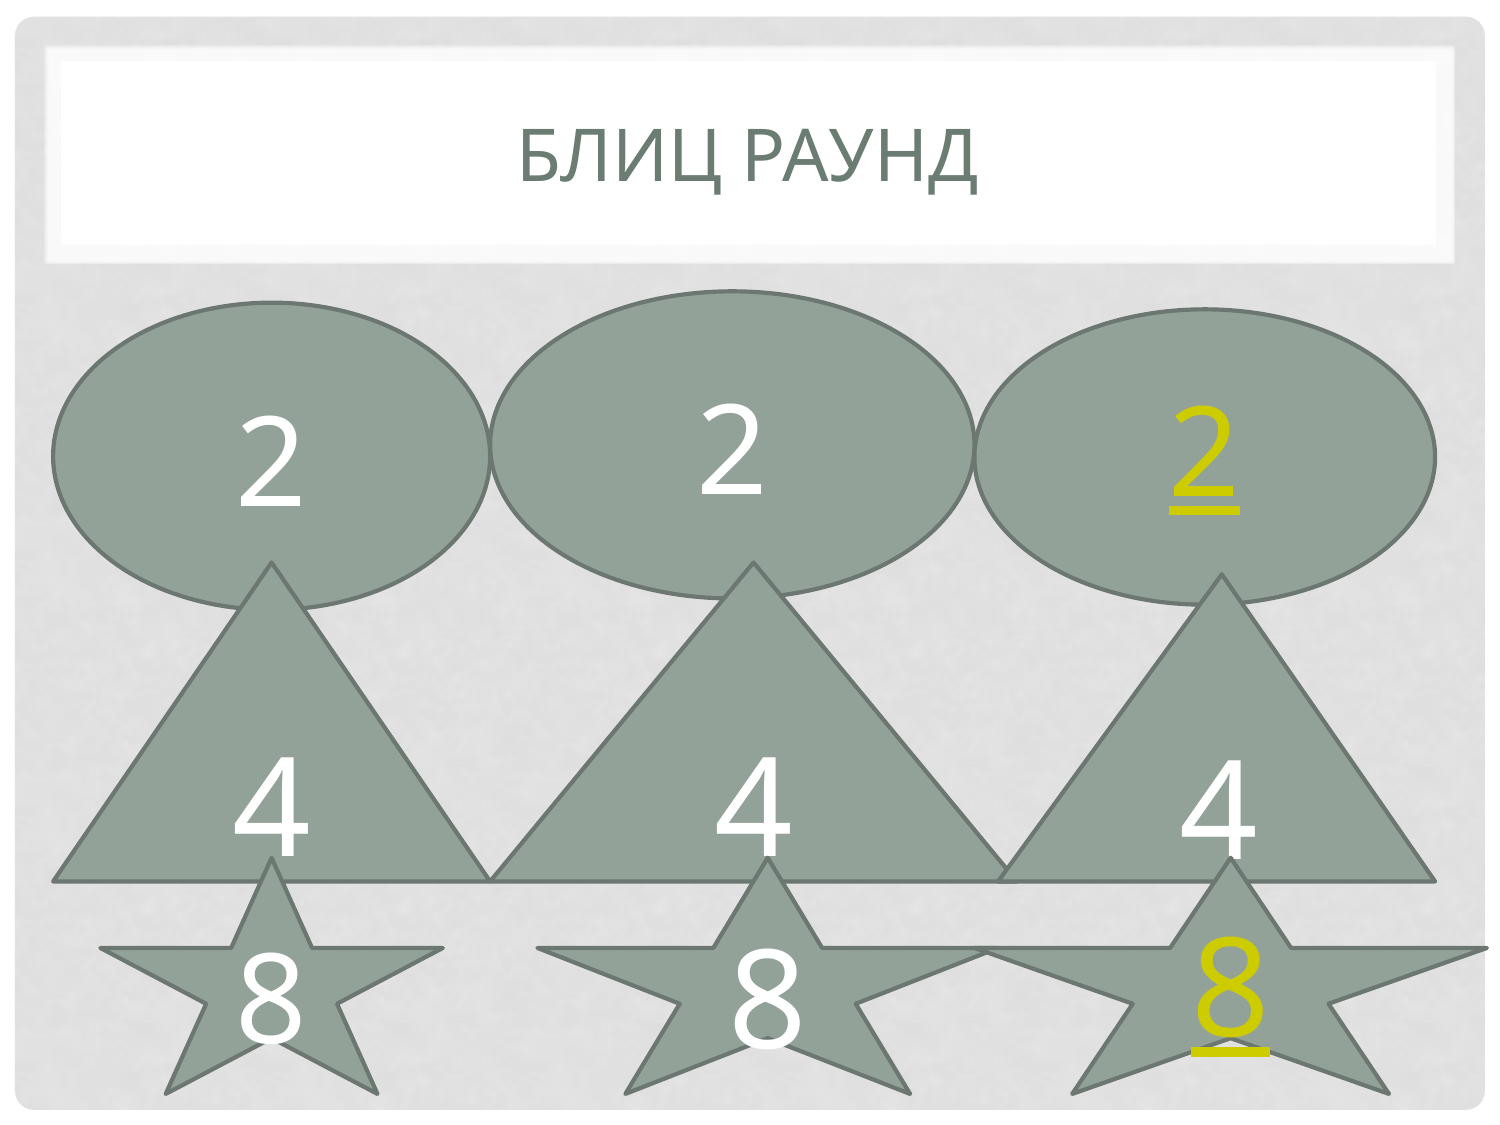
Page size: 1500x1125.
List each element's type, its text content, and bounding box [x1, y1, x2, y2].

text_box 8 [98, 855, 445, 1096]
title БЛИЦ РАУНД [69, 66, 1425, 238]
text_box 2 [50, 300, 491, 610]
text_box 4 [996, 572, 1437, 884]
text_box 4 [51, 560, 490, 884]
text_box 8 [535, 855, 986, 1096]
text_box 8 [972, 855, 1489, 1096]
text_box 4 [488, 560, 1007, 884]
text_box 2 [488, 289, 976, 601]
text_box 2 [972, 307, 1438, 607]
